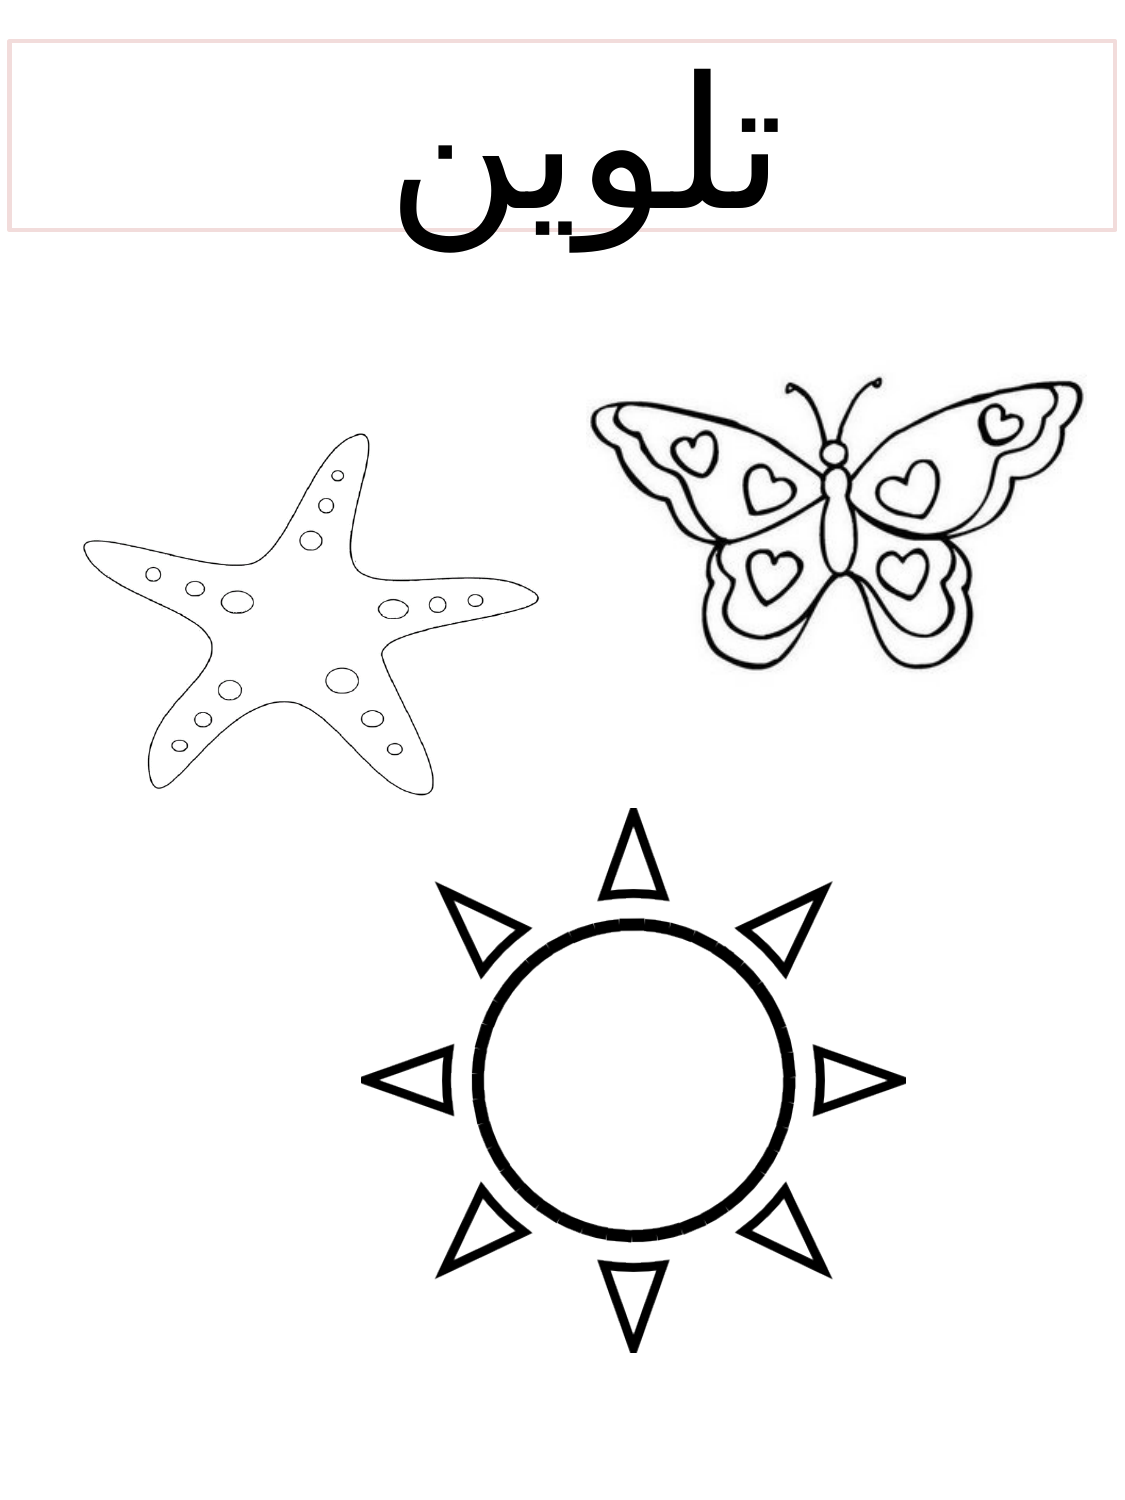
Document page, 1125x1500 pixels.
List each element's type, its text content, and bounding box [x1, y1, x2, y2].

picture [585, 336, 1087, 711]
picture [66, 418, 906, 1353]
text_box تلوين [7, 39, 1117, 232]
